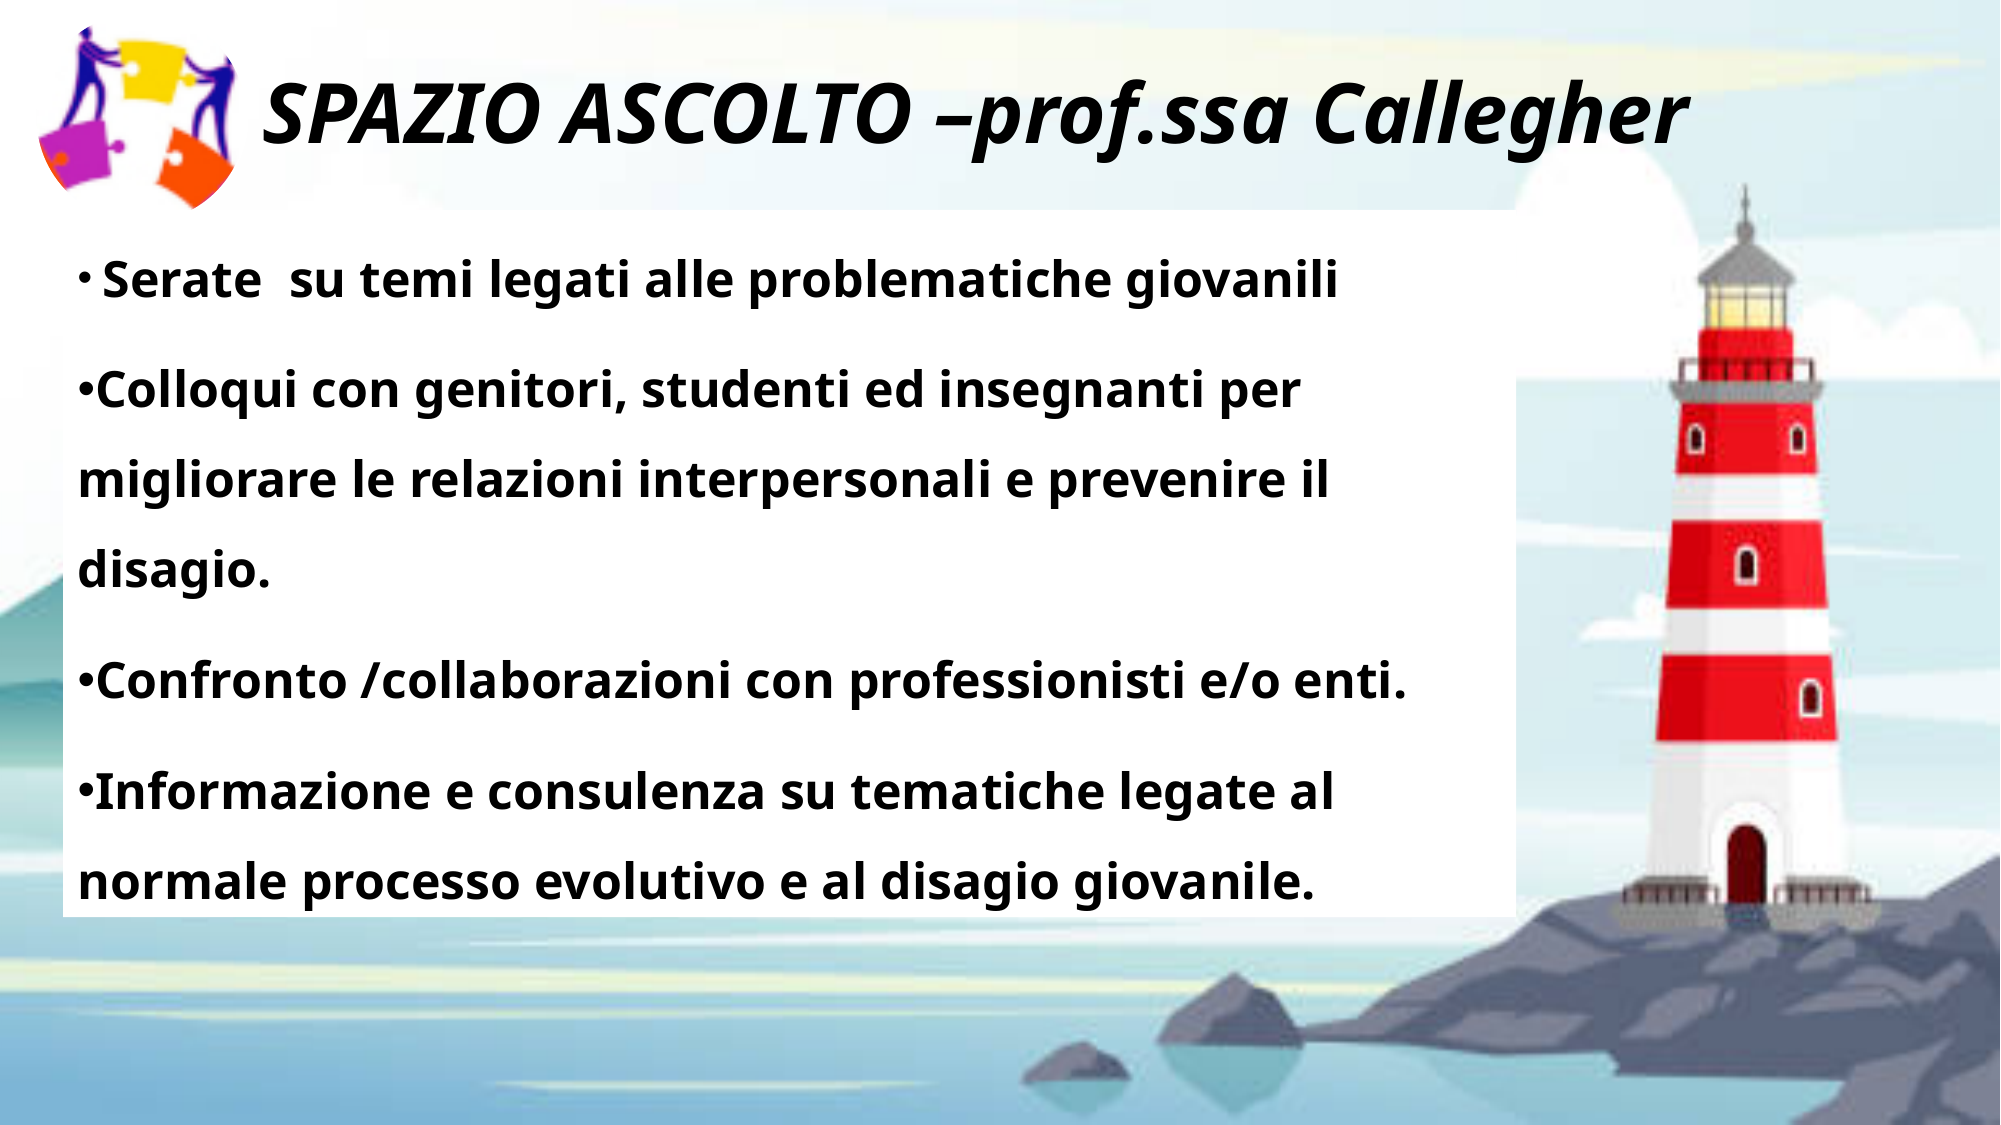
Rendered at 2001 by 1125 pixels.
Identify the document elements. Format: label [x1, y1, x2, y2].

text_box [35, 11, 248, 224]
picture [0, 0, 2000, 1125]
